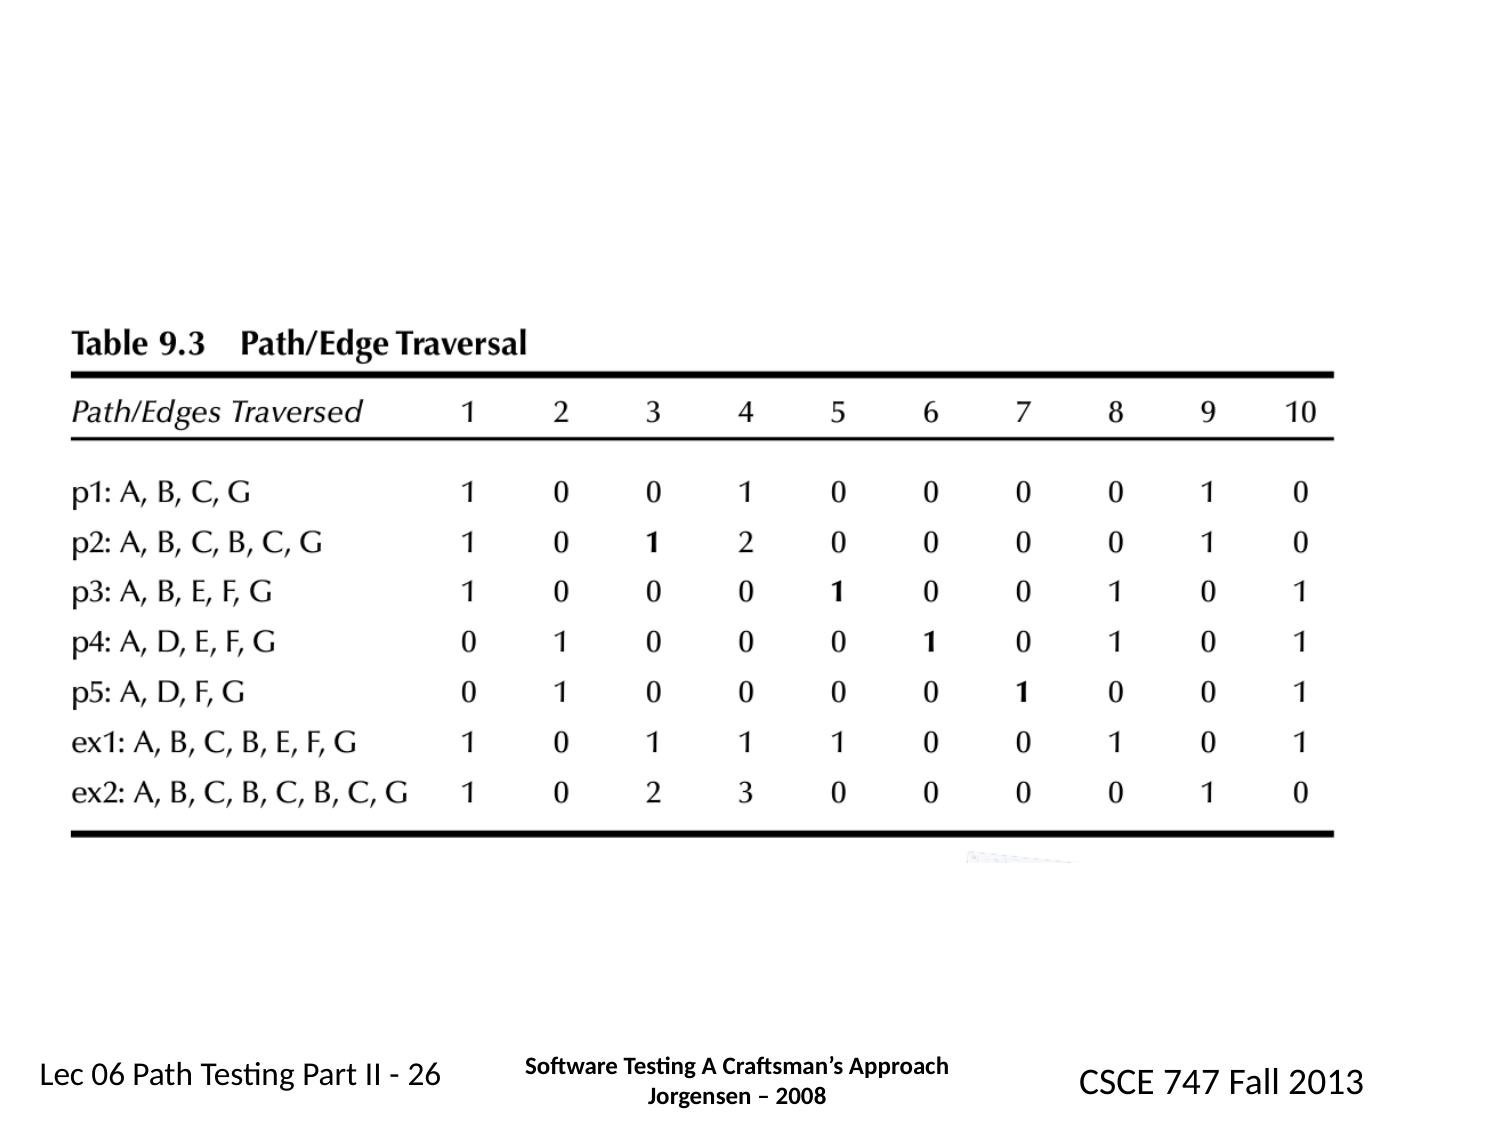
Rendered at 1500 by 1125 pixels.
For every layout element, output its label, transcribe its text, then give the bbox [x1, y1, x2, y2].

picture [38, 310, 1348, 863]
footer Software Testing A Craftsman’s Approach Jorgensen – 2008 [500, 1050, 975, 1110]
